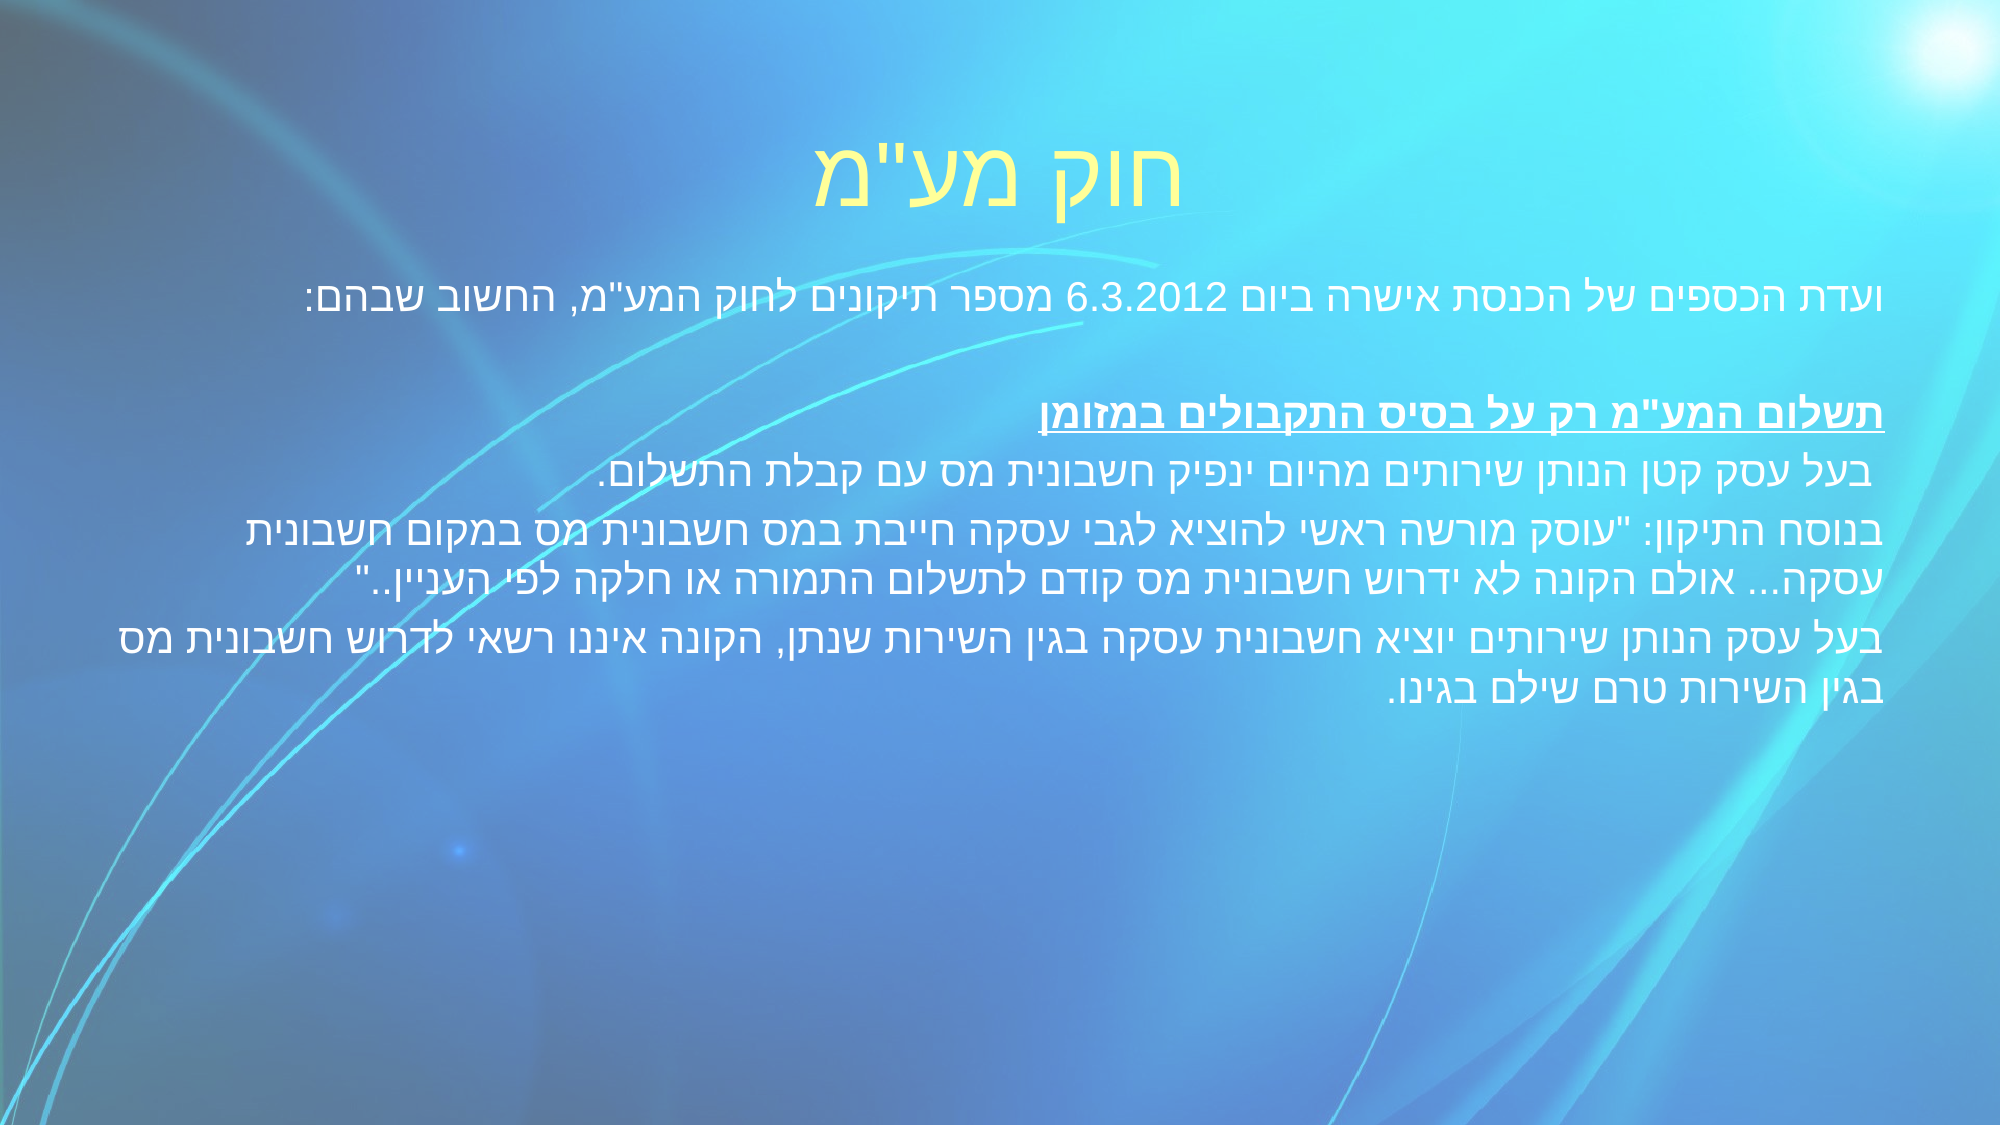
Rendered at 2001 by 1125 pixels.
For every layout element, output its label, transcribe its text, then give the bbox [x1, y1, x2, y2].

list ועדת הכספים של הכנסת אישרה ביום 6.3.2012 מספר תיקונים לחוק המע"מ, החשוב שבהם: תשלום המע"מ רק על בסיס התקבולים במזומן בעל עסק קטן הנותן שירותים מהיום ינפיק חשבונית מס עם קבלת התשלום. בנוסח התיקון: "עוסק מורשה ראשי להוציא לגבי עסקה חייבת במס חשבונית מס במקום חשבונית עסקה... אולם הקונה לא ידרוש חשבונית מס קודם לתשלום התמורה או חלקה לפי העניין.." בעל עסק הנותן שירותים יוציא חשבונית עסקה בגין השירות שנתן, הקונה איננו רשאי לדרוש חשבונית מס בגין השירות טרם שילם בגינו. [99, 262, 1900, 1006]
title חוק מע"מ [99, 26, 1900, 233]
